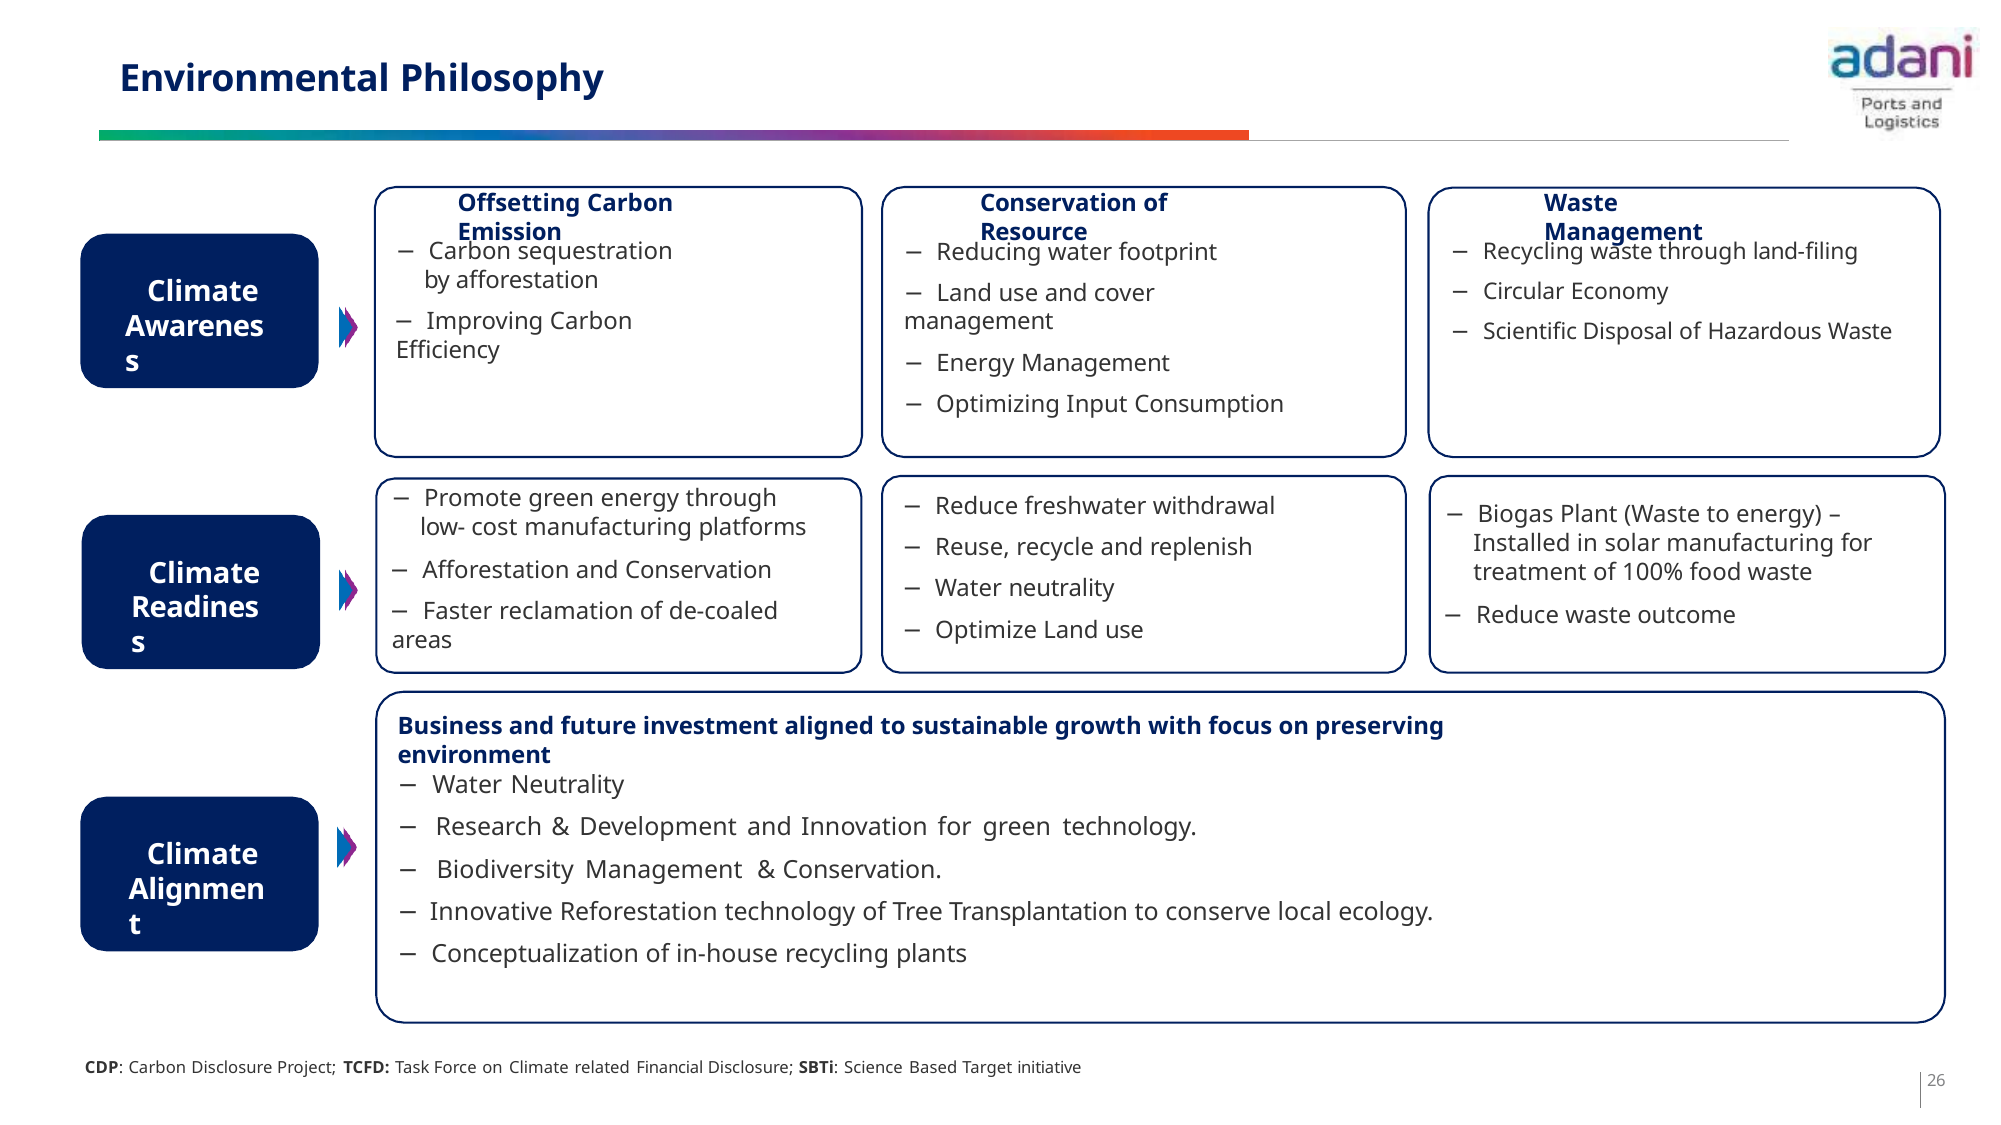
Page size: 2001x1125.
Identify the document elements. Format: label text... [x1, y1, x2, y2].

text_box [81, 514, 321, 670]
picture [339, 306, 358, 348]
slide_number 26 [1920, 1071, 1969, 1125]
text_box [374, 187, 862, 458]
text_box − Recycling waste through land-filing − Circular Economy − Scientific Disposal of Hazardous Waste [1448, 222, 1904, 345]
text_box Offsetting Carbon Emission [455, 185, 775, 245]
text_box Climate Readiness [128, 551, 272, 659]
text_box − Carbon sequestration by afforestation − Improving Carbon Efficiency [393, 233, 747, 364]
text_box [1429, 475, 1946, 673]
title Environmental Philosophy [117, 51, 1883, 242]
picture [1828, 27, 1980, 141]
text_box Climate Alignment [126, 833, 271, 941]
text_box [80, 233, 319, 389]
picture [99, 130, 117, 140]
text_box Climate Awareness [122, 270, 275, 378]
text_box Conservation of Resource [978, 185, 1277, 245]
text_box [1428, 187, 1941, 458]
text_box − Reducing water footprint − Land use and cover management − Energy Management − Optimizing Input Consumption [901, 221, 1310, 418]
text_box [376, 478, 862, 673]
picture [337, 826, 357, 868]
picture [339, 569, 358, 611]
text_box [376, 691, 1945, 1023]
text_box [882, 475, 1406, 673]
text_box CDP: Carbon Disclosure Project; TCFD: Task Force on Climate related Financial Disclosure; SBTi: Science Based Target initiative [82, 1055, 1123, 1078]
text_box [882, 187, 1406, 458]
text_box [80, 796, 319, 952]
